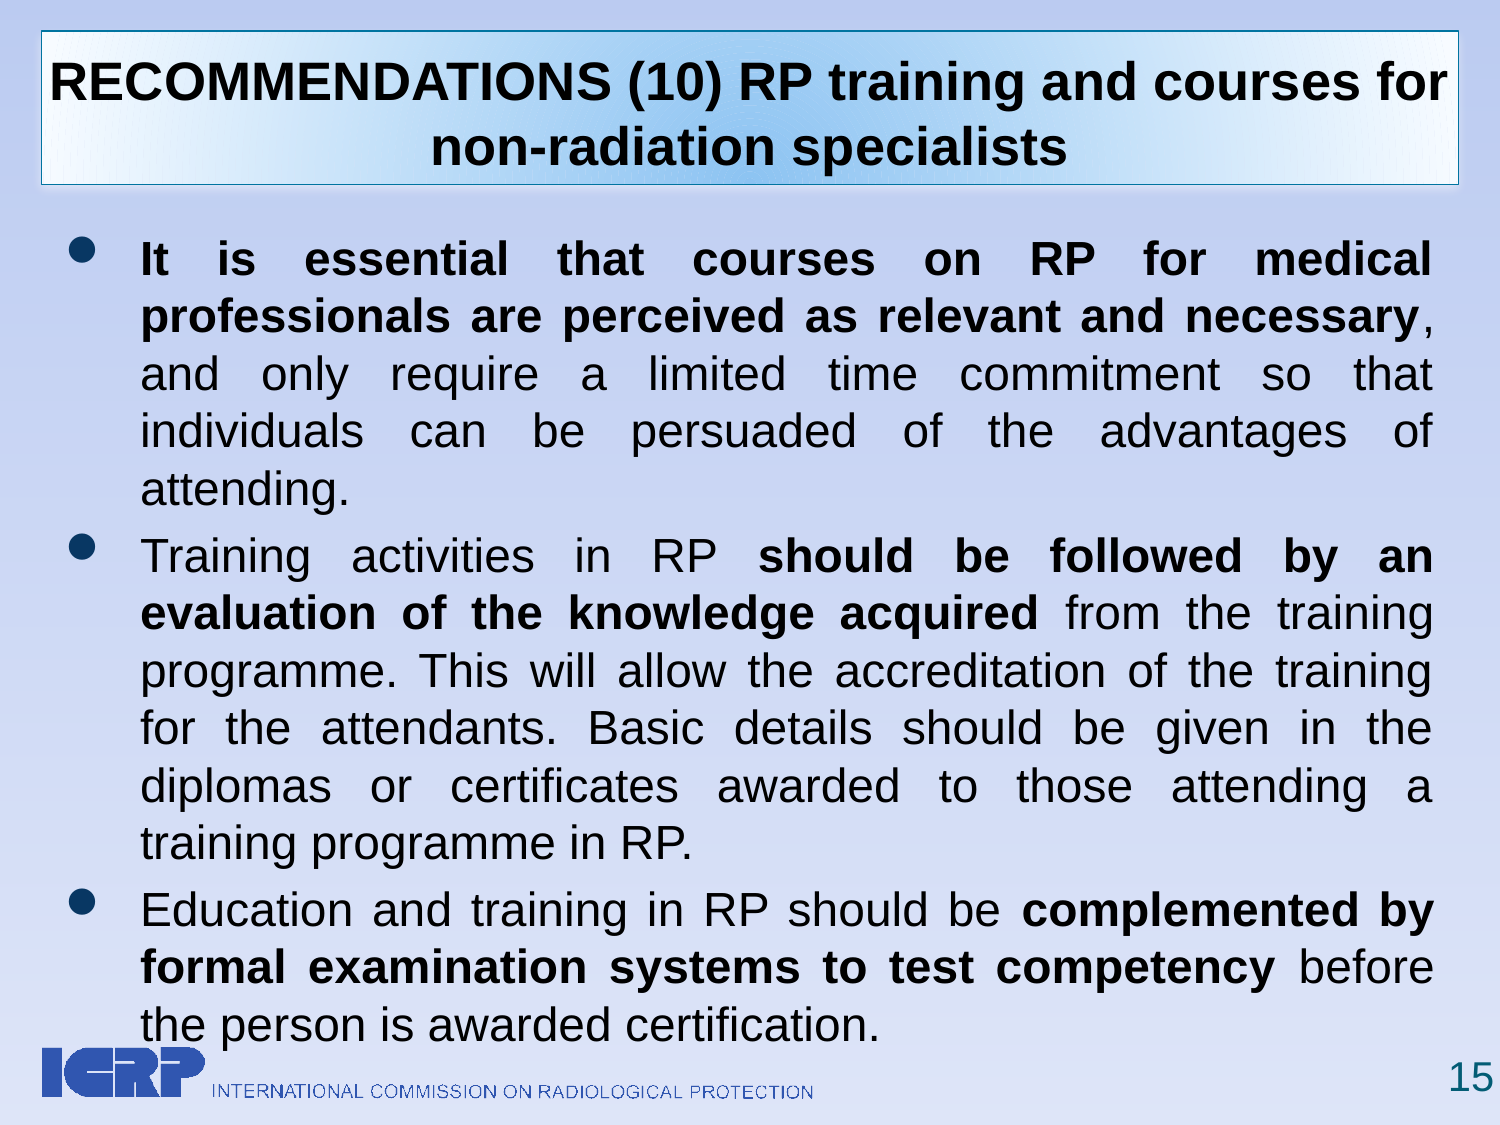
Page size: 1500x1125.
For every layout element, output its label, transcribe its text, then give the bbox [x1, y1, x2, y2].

title RECOMMENDATIONS (10) RP training and courses for non-radiation specialists [41, 30, 1459, 185]
slide_number 15 [1405, 1023, 1495, 1100]
picture [37, 1039, 823, 1105]
list It is essential that courses on RP for medical professionals are perceived as relevant and necessary, and only require a limited time commitment so that individuals can be persuaded of the advantages of attending. Training activities in RP should be followed by an evaluation of the knowledge acquired from the training programme. This will allow the accreditation of the training for the attendants. Basic details should be given in the diplomas or certificates awarded to those attending a training programme in RP. Education and training in RP should be complemented by formal examination systems to test competency before the person is awarded certification. [49, 219, 1451, 1012]
